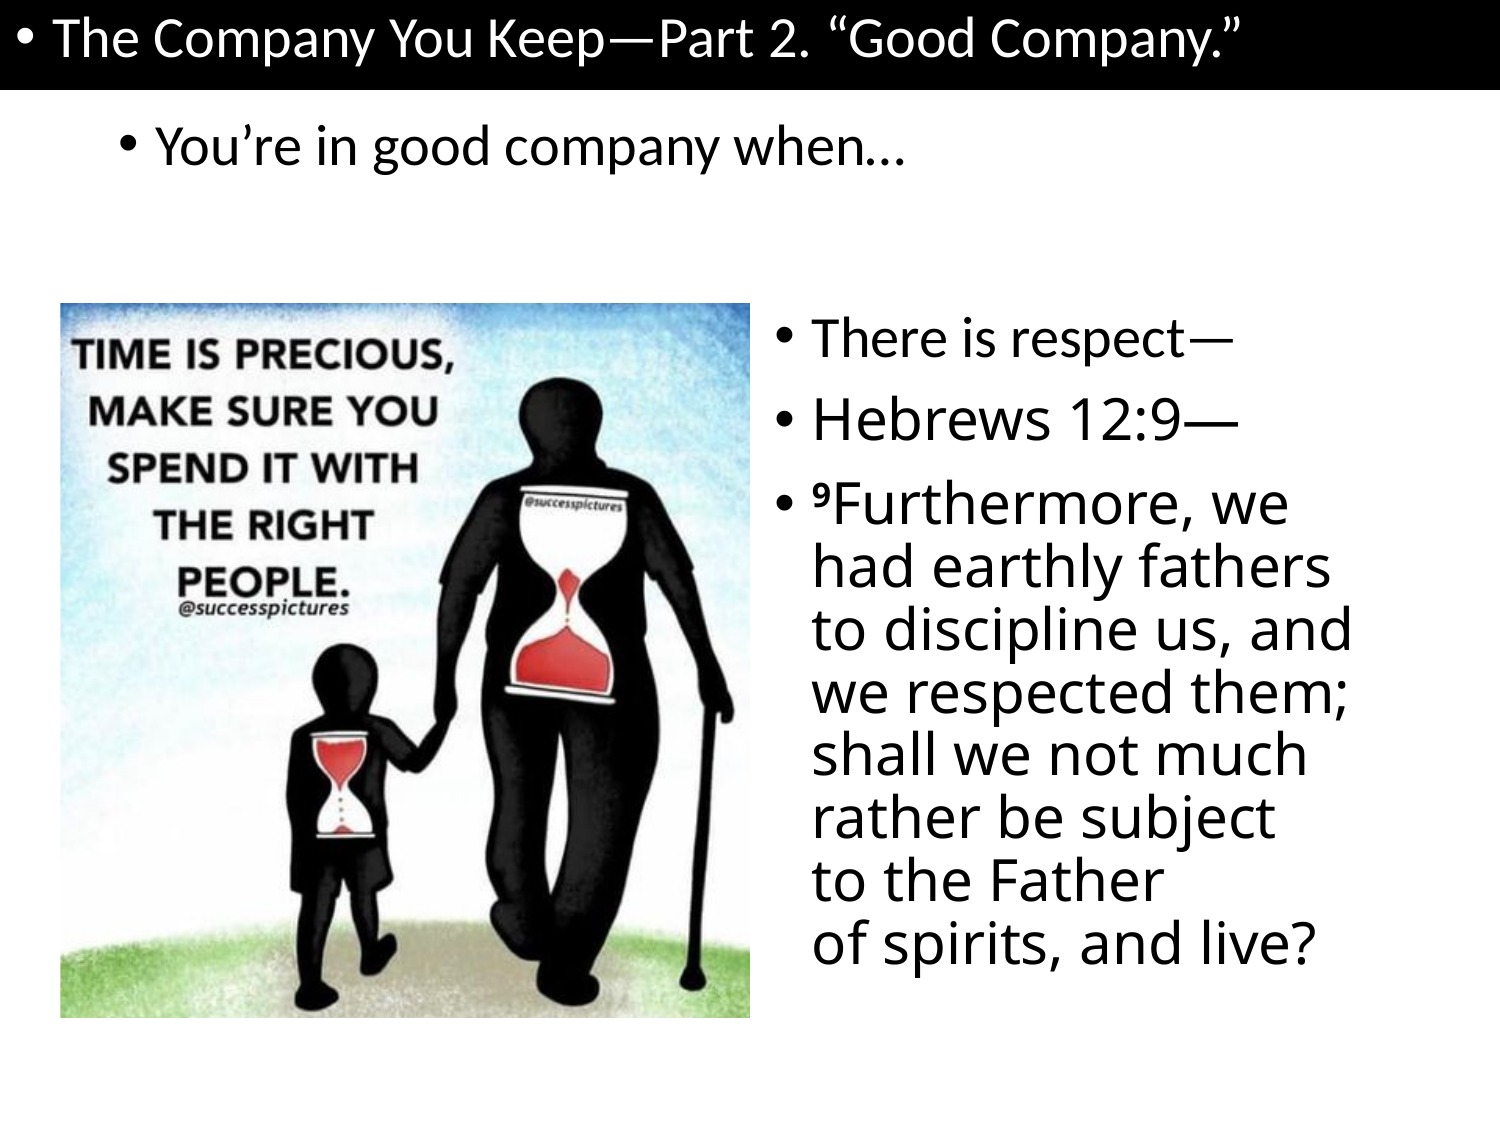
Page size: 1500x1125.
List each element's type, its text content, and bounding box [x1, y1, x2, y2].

text_box The Company You Keep—Part 2. “Good Company.” [0, 0, 1500, 90]
list There is respect— Hebrews 12:9— 9Furthermore, we had earthly fathers to discipline us, and we respected them; shall we not much rather be subject to the Father of spirits, and live? [759, 299, 1397, 1014]
picture [60, 303, 750, 1018]
list You’re in good company when… [103, 107, 1397, 278]
